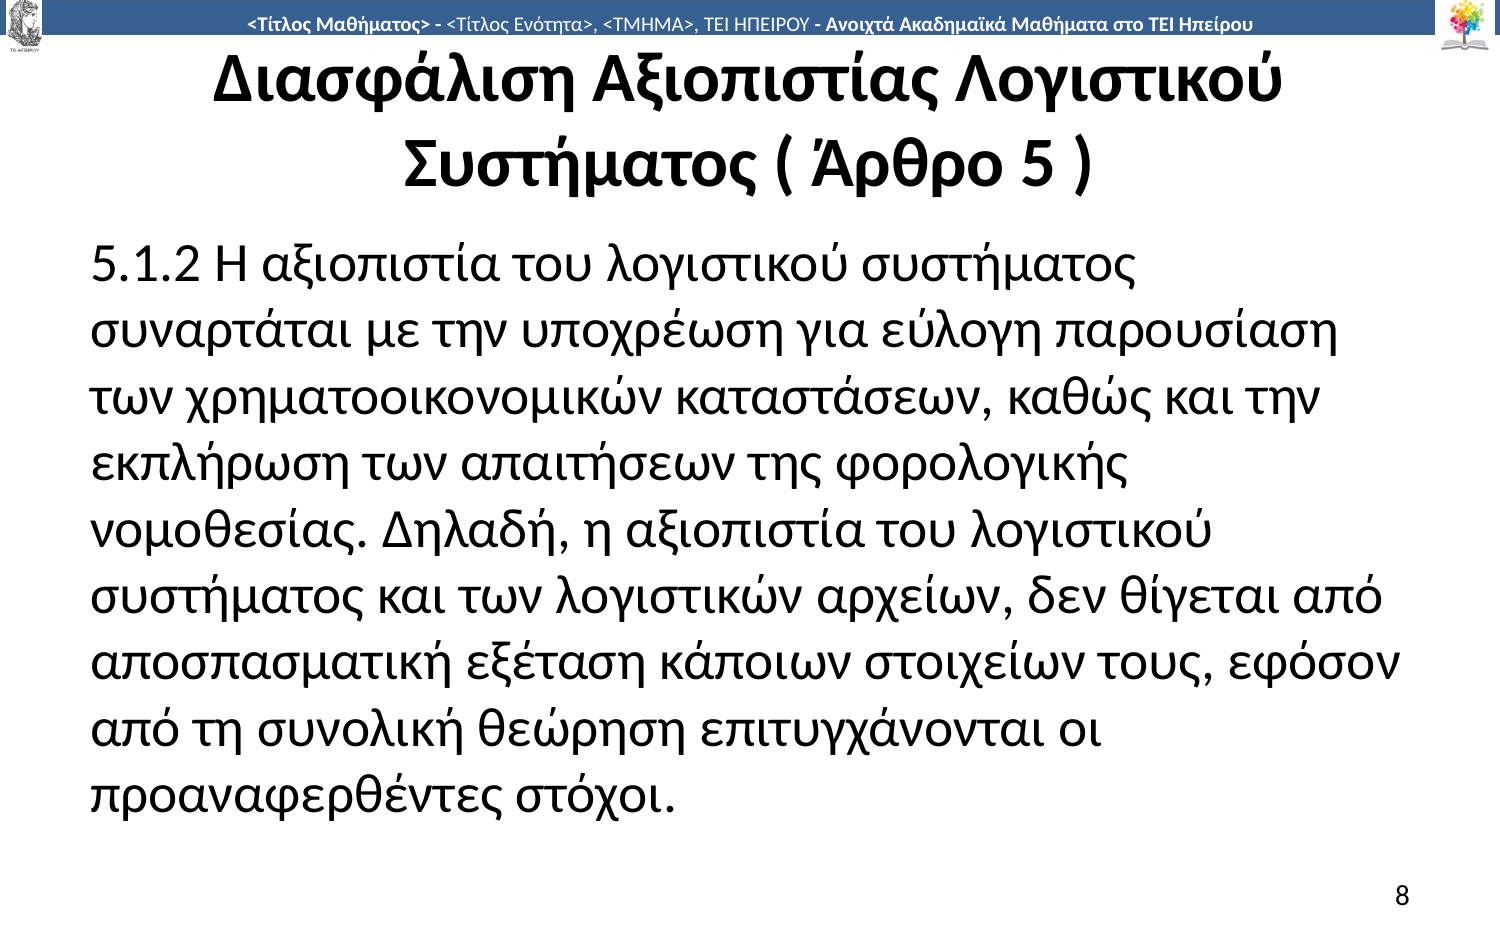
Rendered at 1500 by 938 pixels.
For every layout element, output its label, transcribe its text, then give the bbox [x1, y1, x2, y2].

slide_number 8 [1074, 868, 1425, 919]
picture [6, 0, 42, 54]
list 5.1.2 Η αξιοπιστία του λογιστικού συστήματος συναρτάται με την υποχρέωση για εύλογη παρουσίαση των χρηματοοικονομικών καταστάσεων, καθώς και την εκπλήρωση των απαιτήσεων της φορολογικής νομοθεσίας. Δηλαδή, η αξιοπιστία του λογιστικού συστήματος και των λογιστικών αρχείων, δεν θίγεται από αποσπασματική εξέταση κάποιων στοιχείων τους, εφόσον από τη συνολική θεώρηση επιτυγχάνονται οι προαναφερθέντες στόχοι. [75, 218, 1425, 838]
picture [1435, 0, 1495, 52]
title Διασφάλιση Αξιοπιστίας Λογιστικού Συστήματος ( Άρθρο 5 ) [75, 37, 1425, 194]
